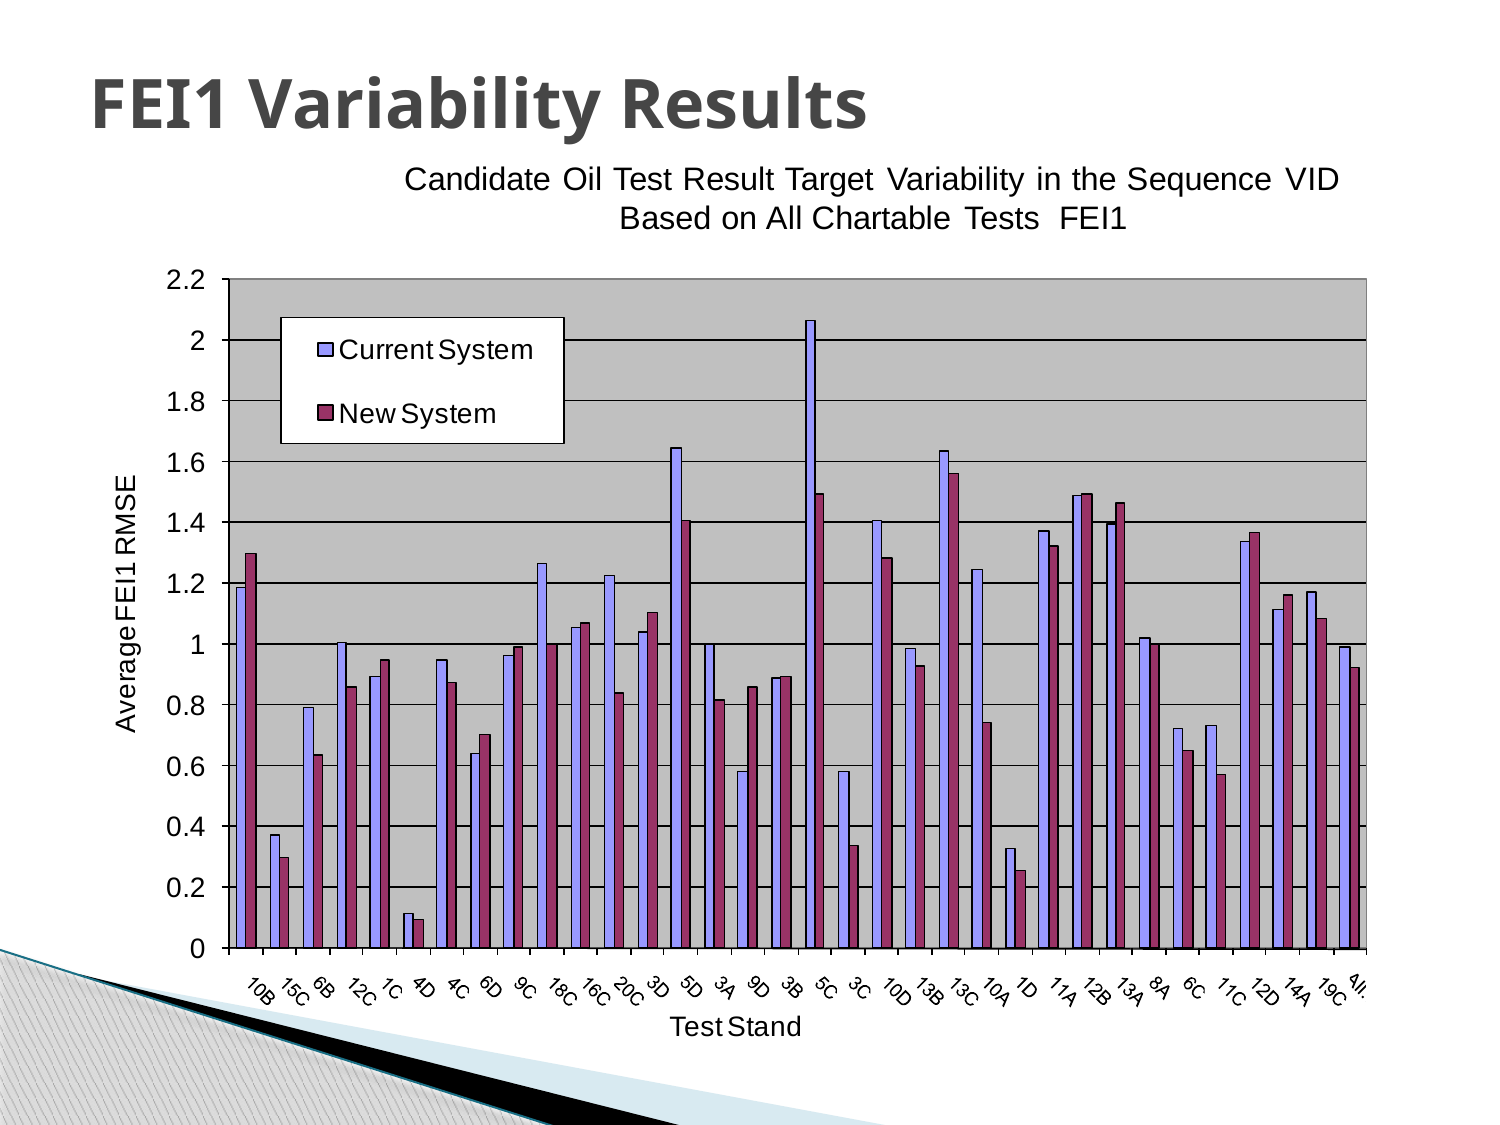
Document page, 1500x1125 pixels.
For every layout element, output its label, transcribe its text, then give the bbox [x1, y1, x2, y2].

picture [87, 137, 1426, 1046]
title FEI1 Variability Results [75, 52, 1425, 150]
